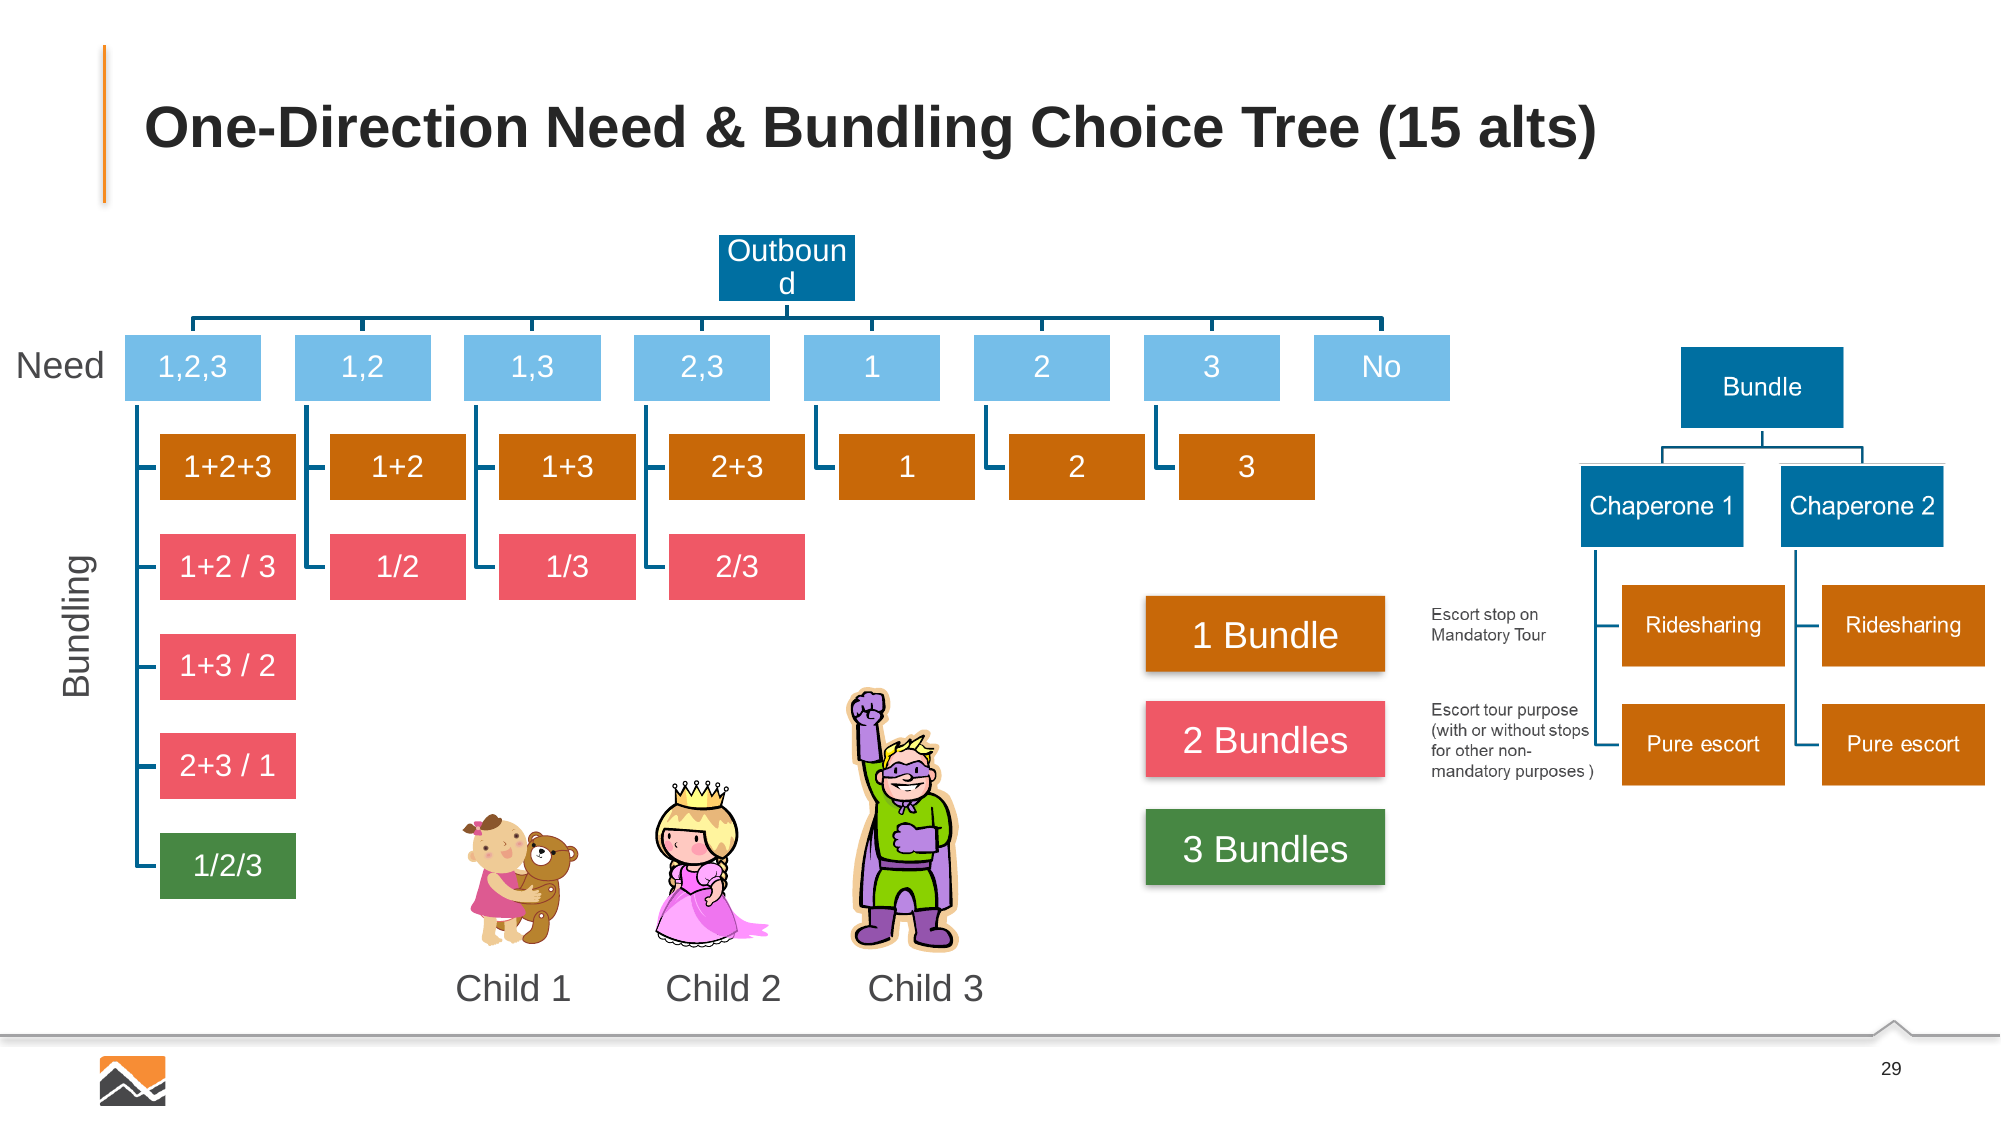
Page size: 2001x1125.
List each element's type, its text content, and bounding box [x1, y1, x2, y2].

text_box Child 2 [650, 956, 797, 1017]
text_box Bundling [43, 539, 94, 715]
text_box Child 3 [852, 956, 999, 1017]
picture [845, 684, 964, 957]
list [99, 232, 1475, 902]
picture [1420, 344, 2000, 790]
picture [462, 813, 579, 947]
text_box Child 1 [440, 956, 587, 1017]
text_box Need [0, 333, 94, 394]
title One-Direction Need & Bundling Choice Tree (15 alts) [129, 45, 1900, 203]
picture [649, 779, 772, 951]
